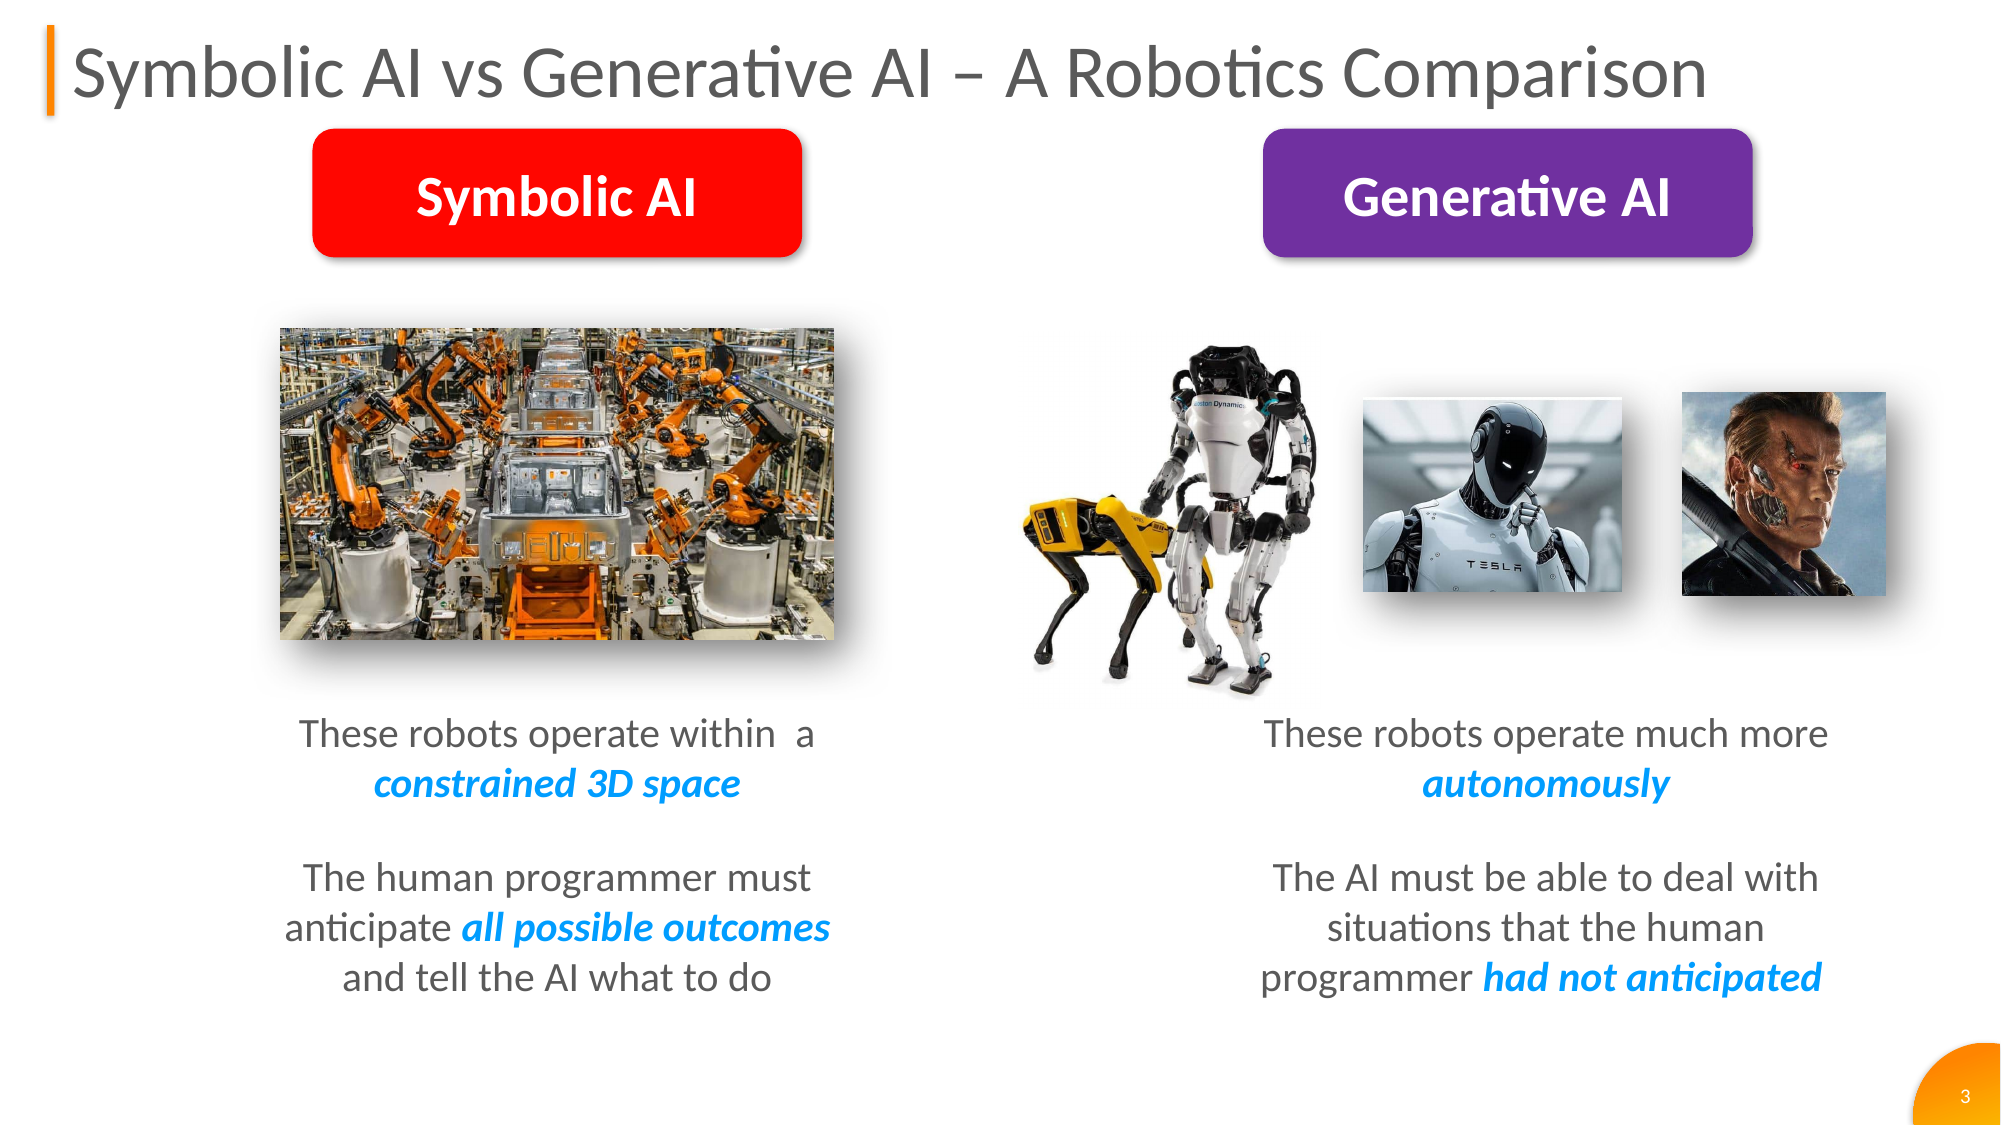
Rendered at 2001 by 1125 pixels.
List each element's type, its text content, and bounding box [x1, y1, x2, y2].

title Symbolic AI vs Generative AI – A Robotics Comparison [72, 1, 1906, 135]
picture [1682, 392, 1886, 596]
text_box The AI must be able to deal with situations that the human programmer had not anticipated [1239, 841, 1854, 1007]
text_box These robots operate within a constrained 3D space [250, 698, 865, 814]
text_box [280, 128, 834, 640]
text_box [1018, 128, 1754, 709]
text_box The human programmer must anticipate all possible outcomes and tell the AI what to do [250, 841, 865, 1007]
text_box These robots operate much more autonomously [1239, 698, 1854, 814]
